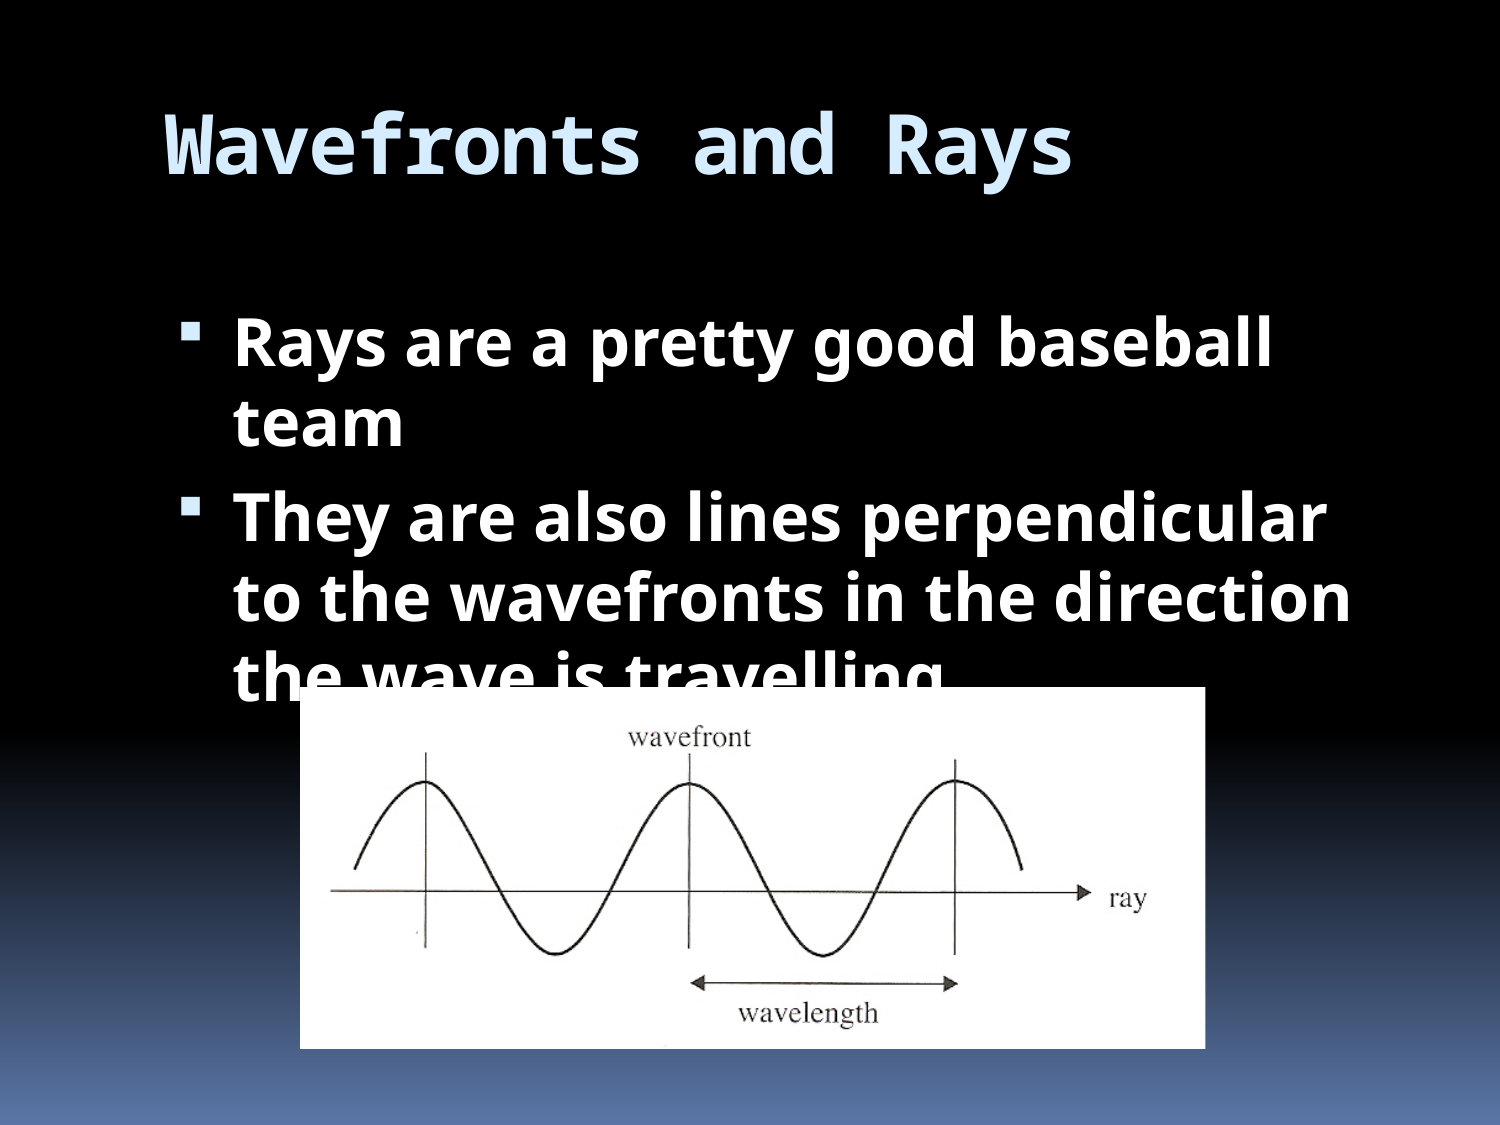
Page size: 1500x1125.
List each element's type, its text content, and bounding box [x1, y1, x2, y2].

title Wavefronts and Rays [150, 83, 1425, 234]
list Rays are a pretty good baseball team They are also lines perpendicular to the wavefronts in the direction the wave is travelling [150, 292, 1425, 1043]
picture [299, 686, 1206, 1049]
